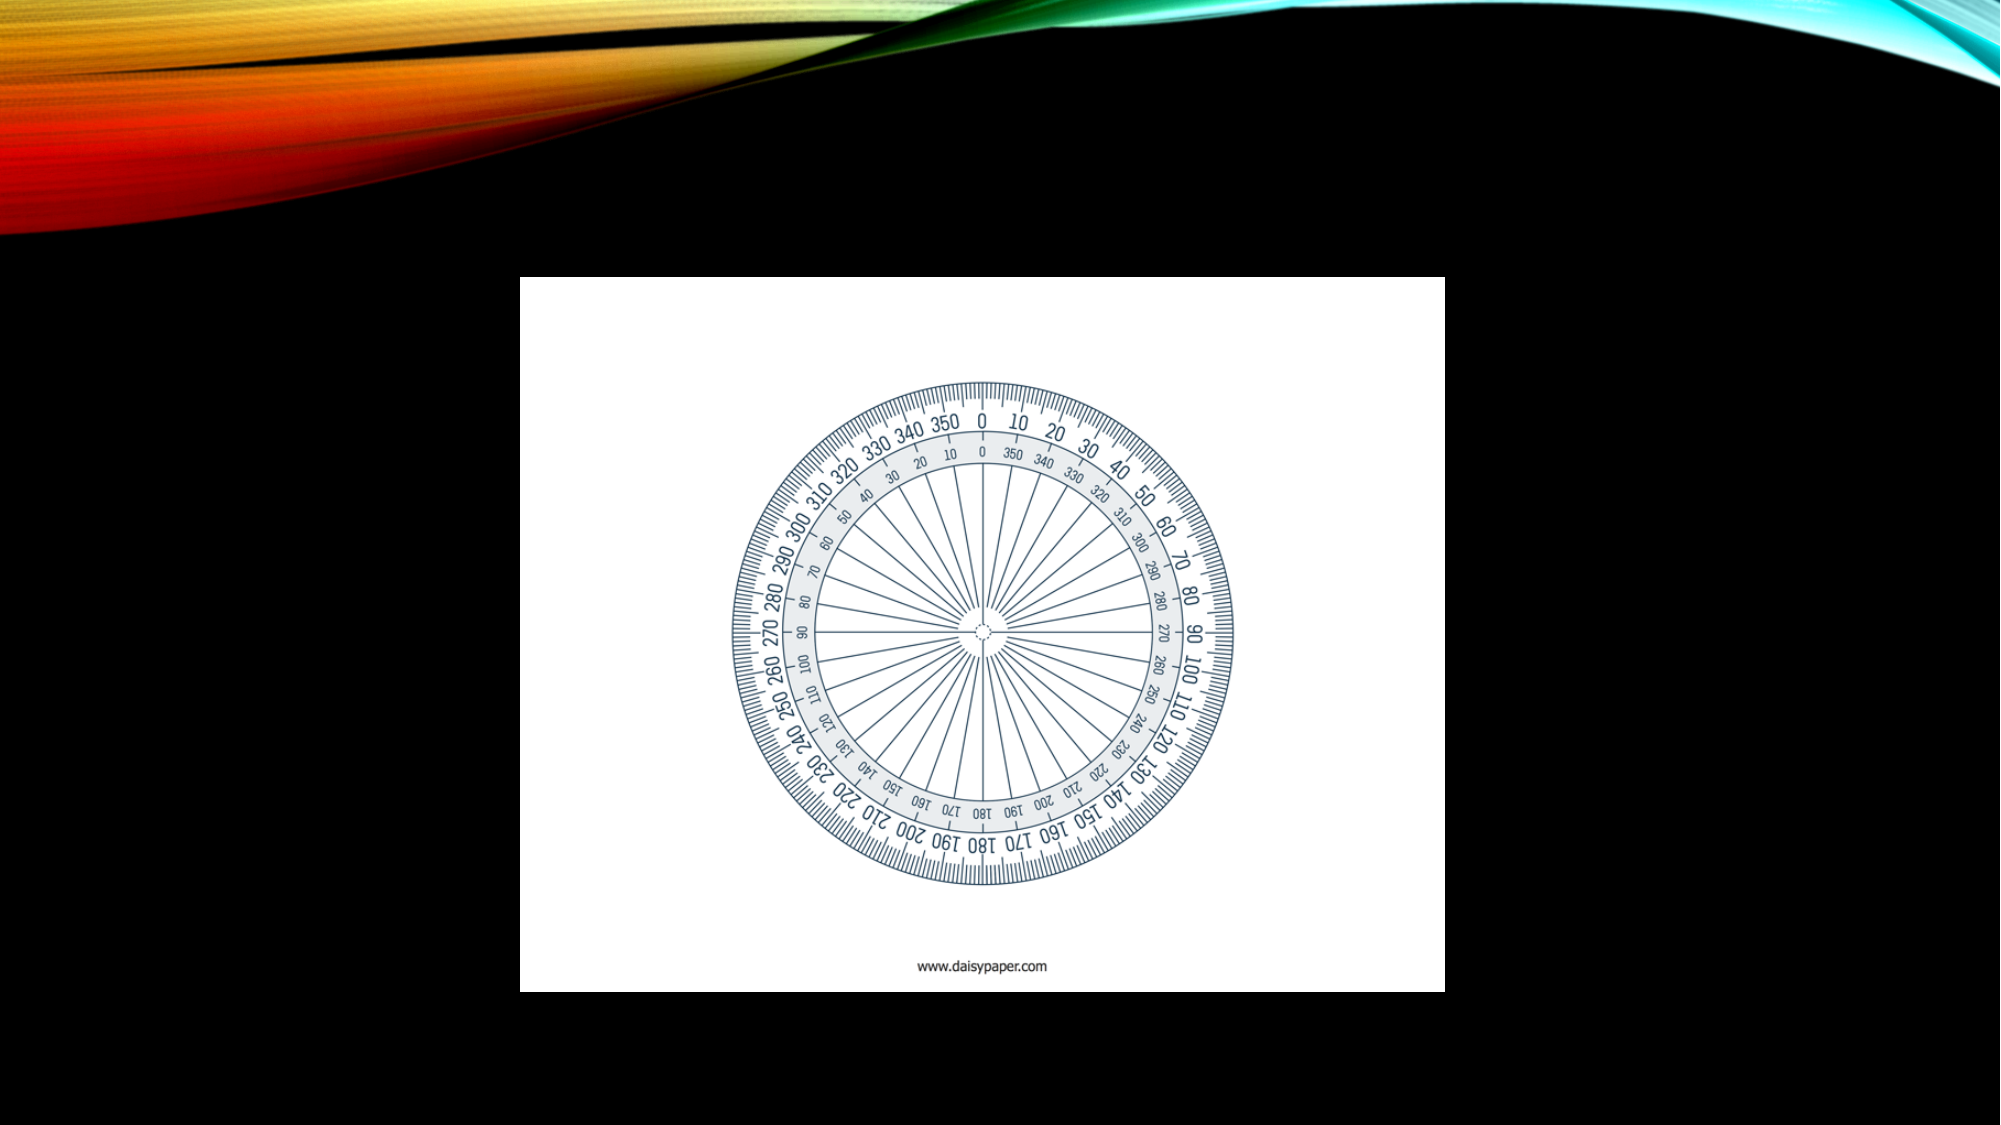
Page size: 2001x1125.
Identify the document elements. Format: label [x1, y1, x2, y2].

list [520, 277, 1445, 992]
picture [0, 0, 2000, 237]
